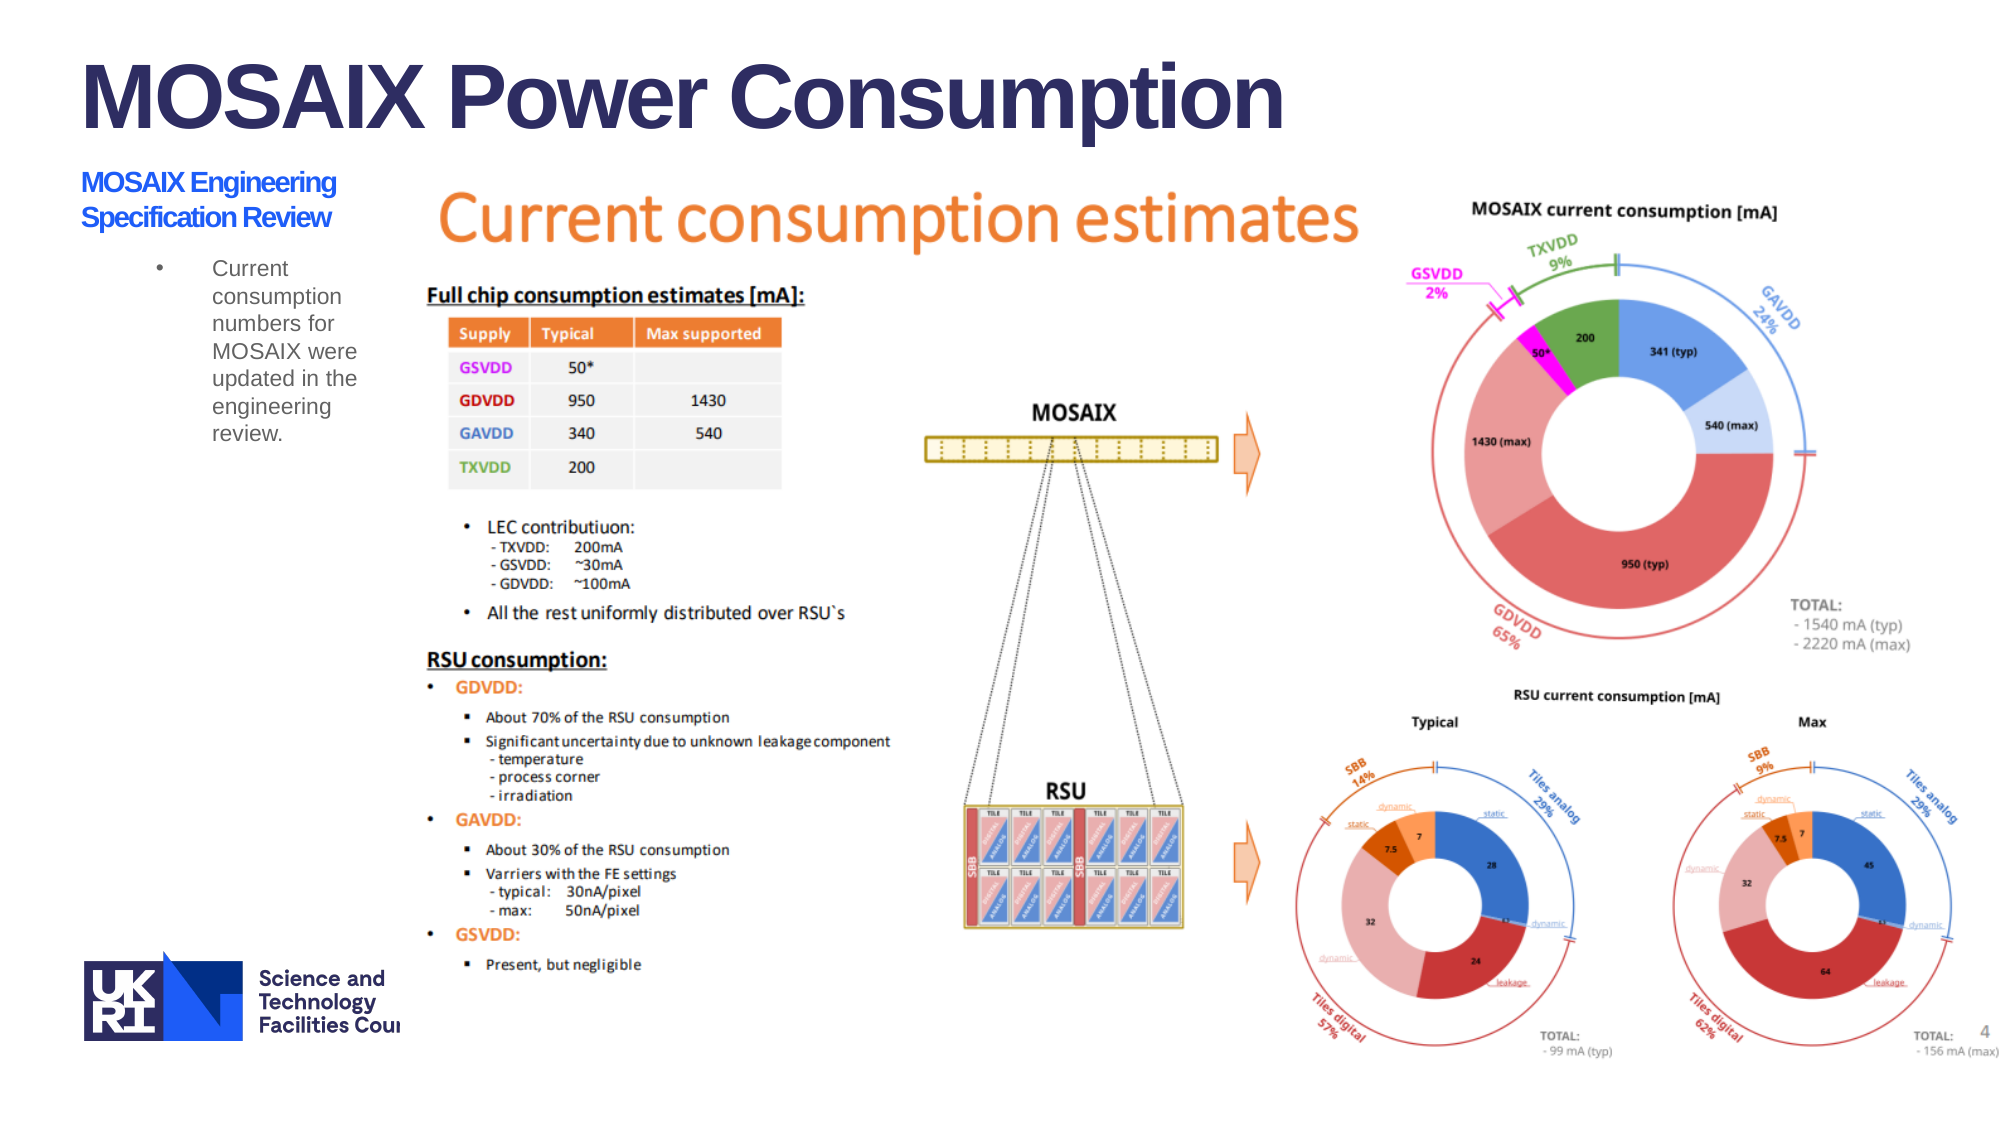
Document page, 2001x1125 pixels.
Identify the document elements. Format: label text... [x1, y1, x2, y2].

picture [84, 169, 2000, 1067]
text_box MOSAIX Power Consumption [66, 29, 1983, 155]
text_box MOSAIX Engineering Specification Review Current consumption numbers for MOSAIX were updated in the engineering review. [66, 155, 379, 591]
